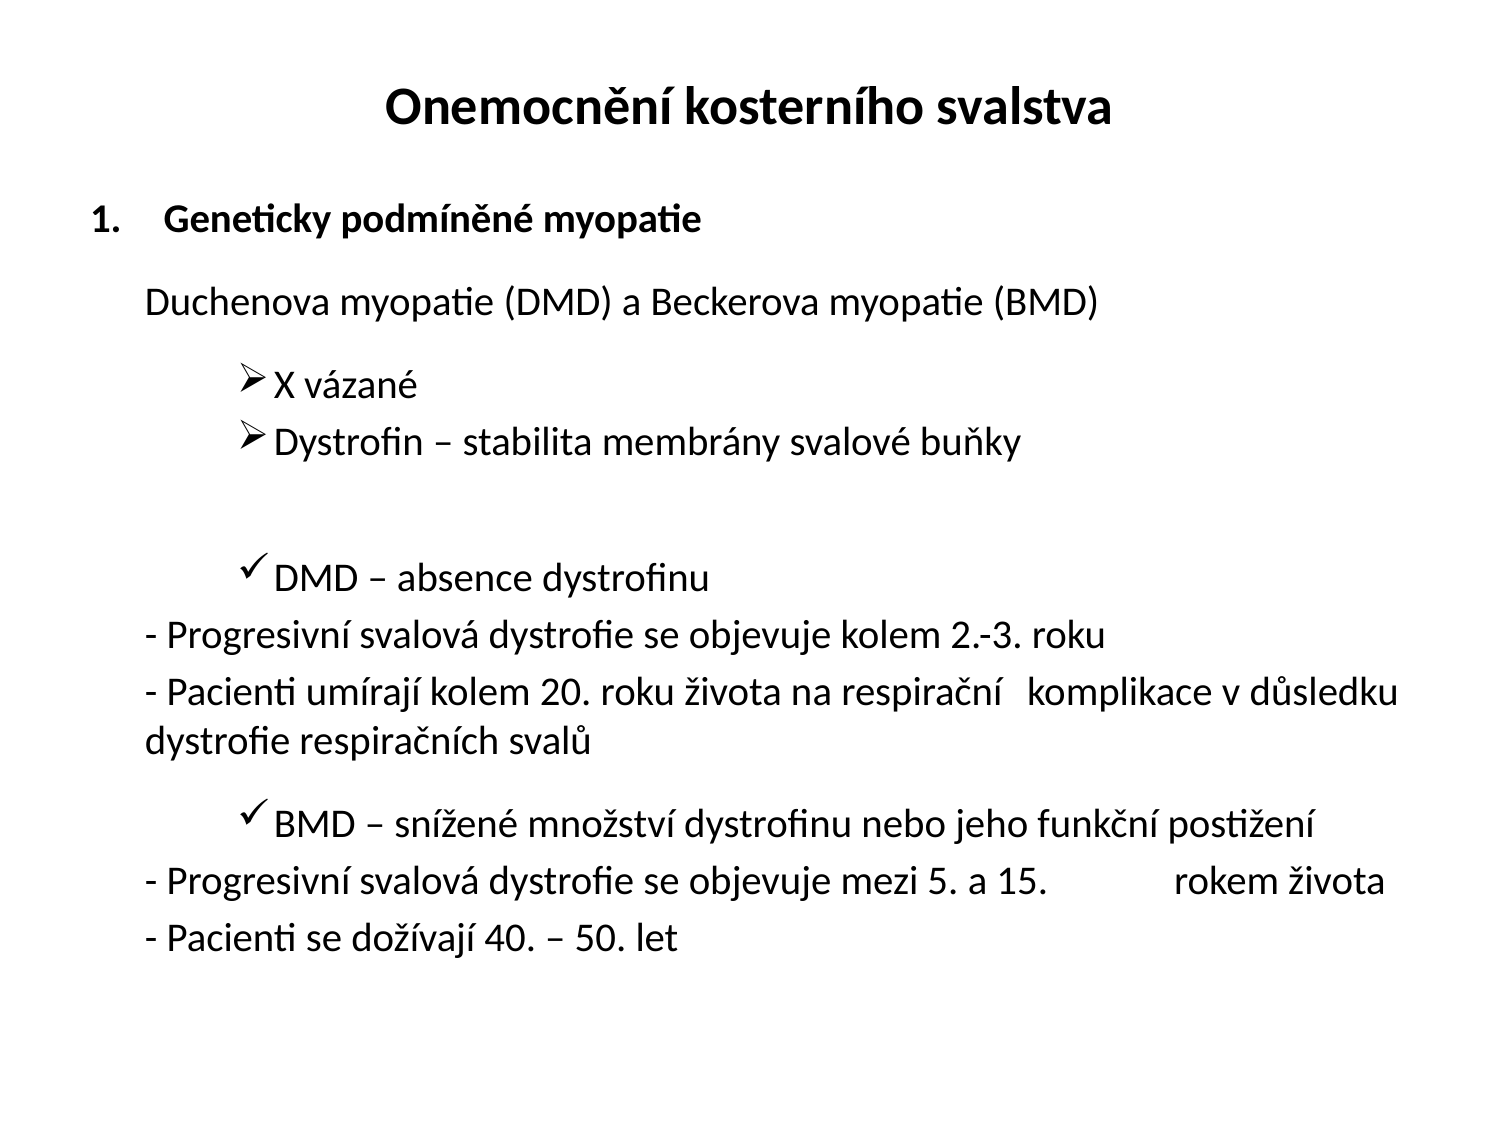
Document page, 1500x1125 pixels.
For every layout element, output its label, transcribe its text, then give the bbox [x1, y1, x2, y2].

list Geneticky podmíněné myopatie Duchenova myopatie (DMD) a Beckerova myopatie (BMD) X vázané Dystrofin – stabilita membrány svalové buňky DMD – absence dystrofinu - Progresivní svalová dystrofie se objevuje kolem 2.-3. roku - Pacienti umírají kolem 20. roku života na respirační komplikace v důsledku dystrofie respiračních svalů BMD – snížené množství dystrofinu nebo jeho funkční postižení - Progresivní svalová dystrofie se objevuje mezi 5. a 15. rokem života - Pacienti se dožívají 40. – 50. let [74, 184, 1500, 1006]
title Onemocnění kosterního svalstva [74, 44, 1426, 162]
